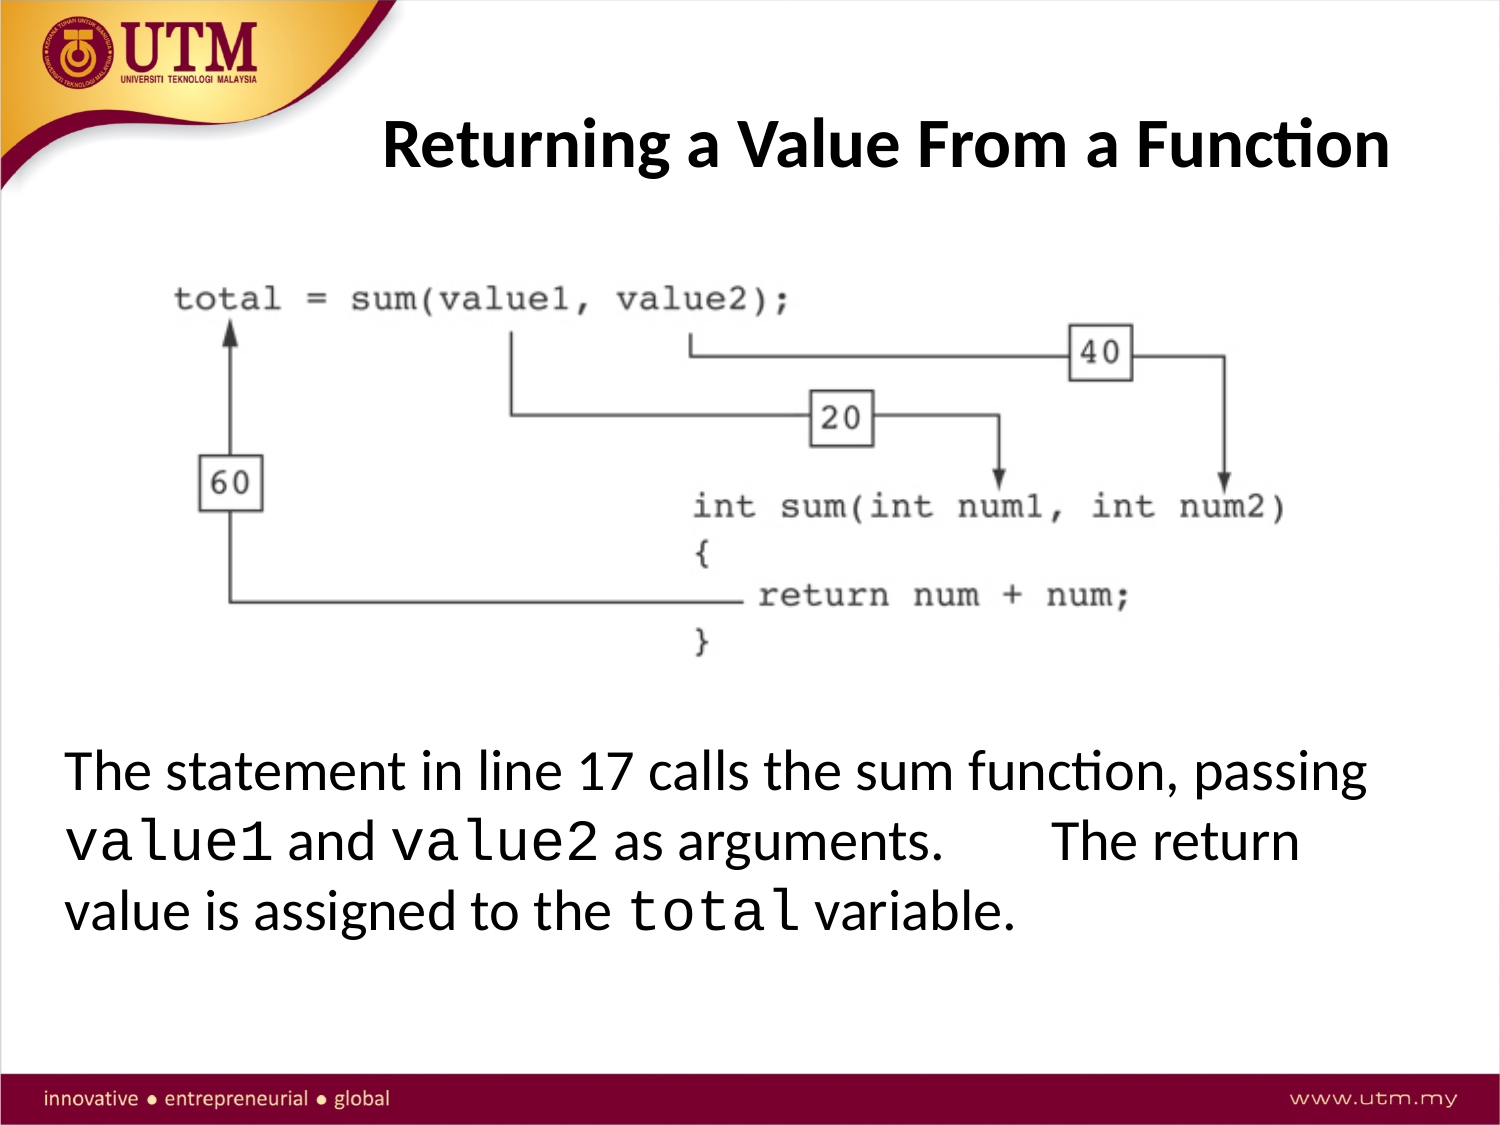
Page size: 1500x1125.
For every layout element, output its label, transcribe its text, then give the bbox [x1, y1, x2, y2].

title Returning a Value From a Function [350, 45, 1425, 233]
text_box The statement in line 17 calls the sum function, passing value1 and value2 as arguments. The return value is assigned to the total variable. [50, 725, 1450, 950]
picture [0, 0, 1500, 1125]
